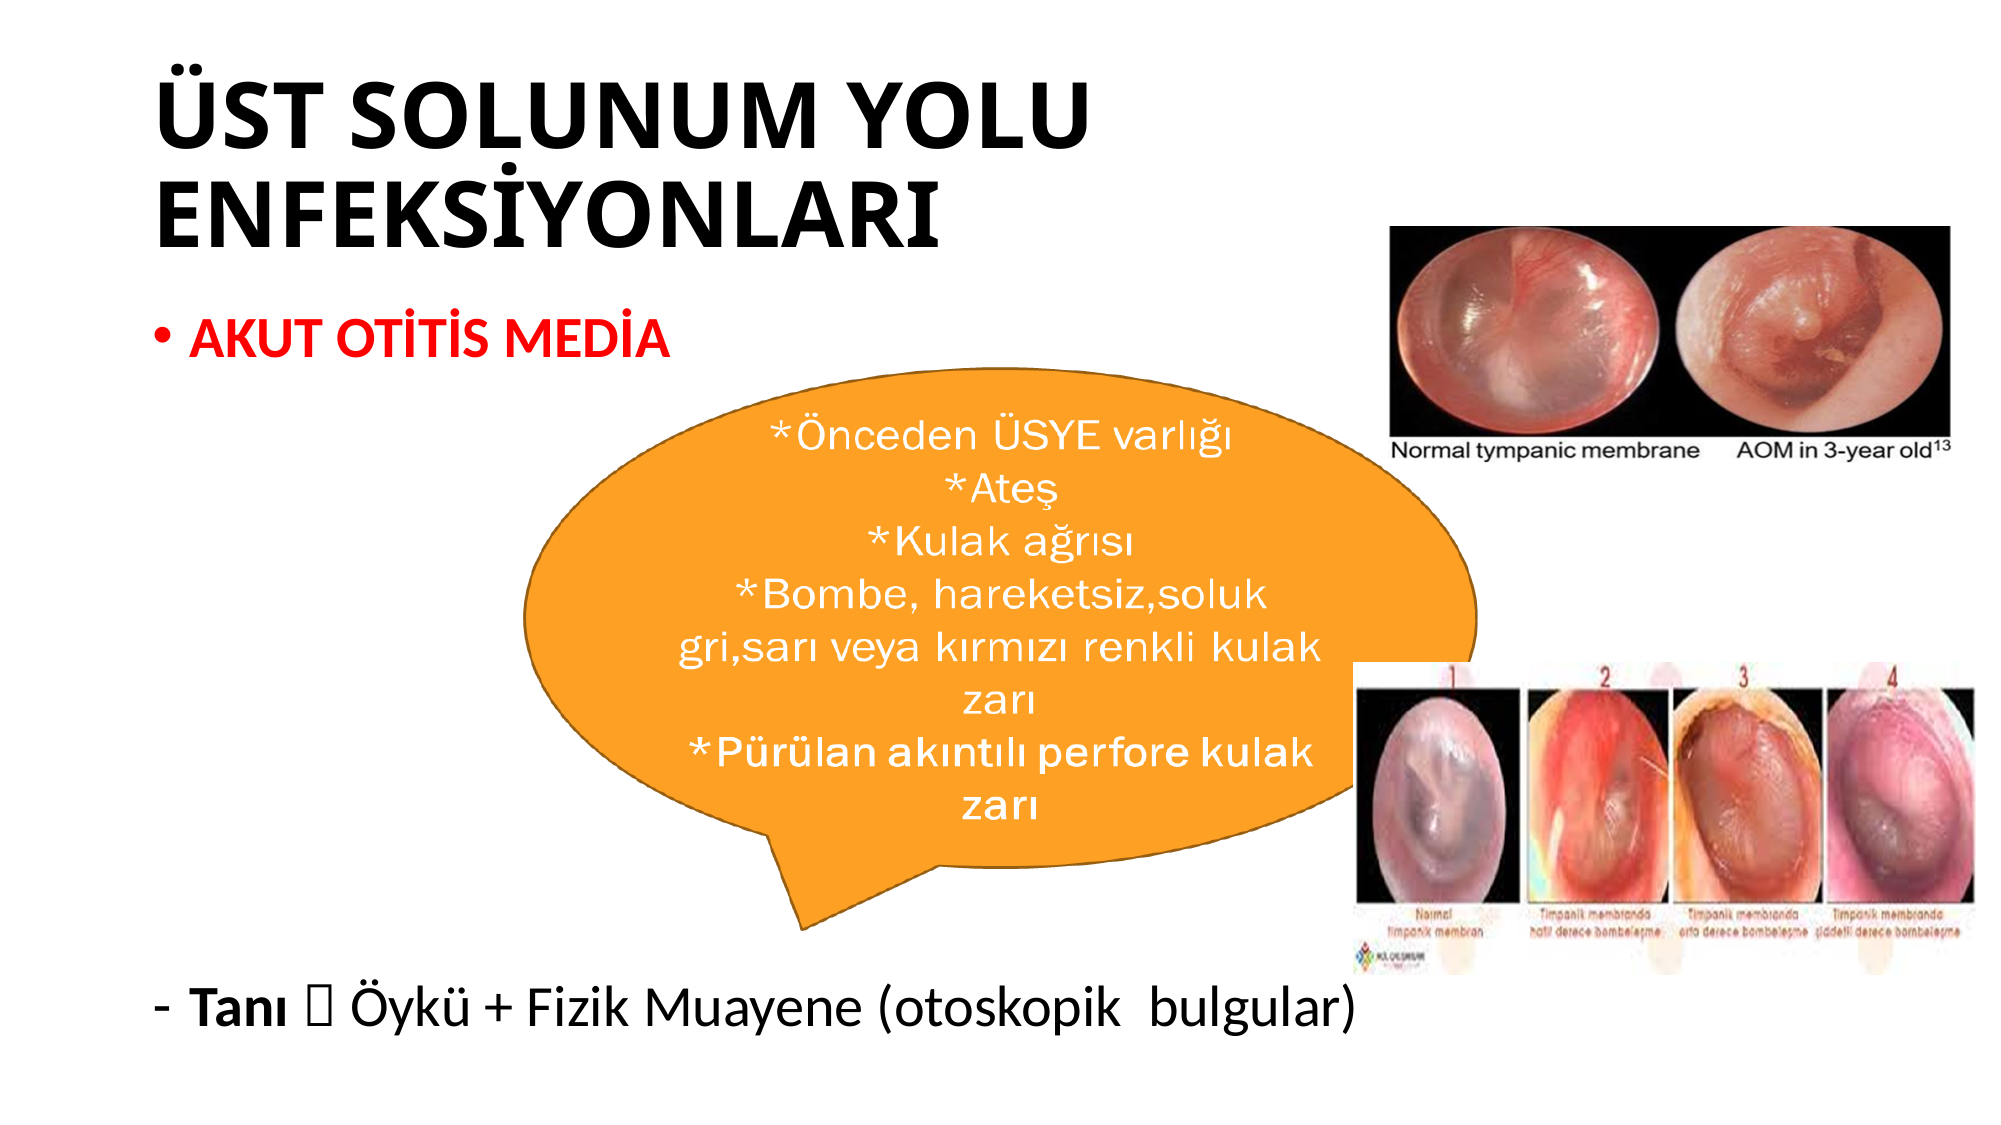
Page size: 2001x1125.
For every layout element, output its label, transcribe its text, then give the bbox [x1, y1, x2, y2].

list AKUT OTİTİS MEDİA Tanı  Öykü + Fizik Muayene (otoskopik bulgular) [137, 299, 1863, 1066]
title ÜST SOLUNUM YOLU ENFEKSİYONLARI [137, 59, 1863, 278]
picture [522, 226, 1976, 975]
